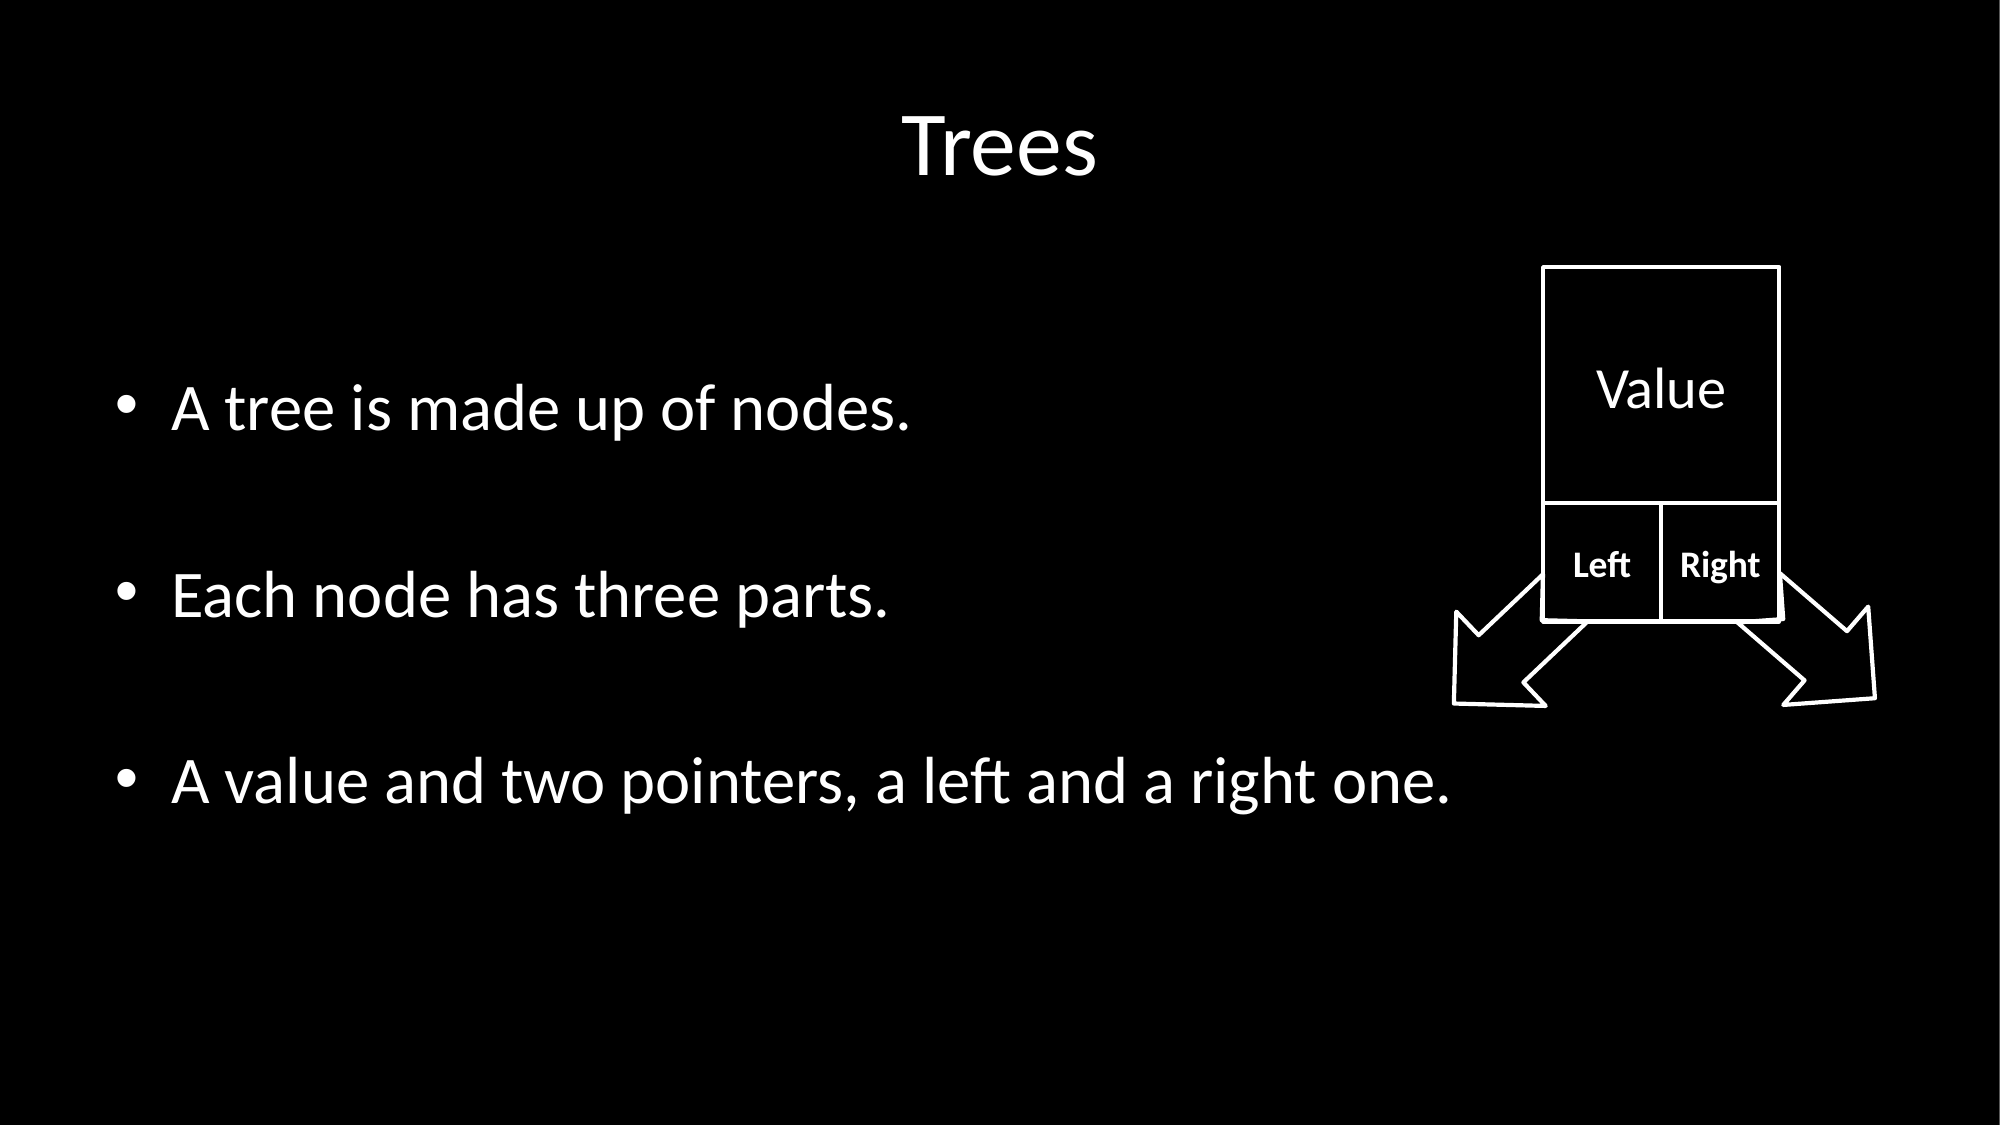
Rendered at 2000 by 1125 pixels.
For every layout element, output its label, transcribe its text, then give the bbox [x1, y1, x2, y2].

text_box Value [1541, 265, 1781, 501]
title Trees [99, 45, 1900, 233]
text_box Right [1663, 501, 1781, 624]
text_box Left [1541, 501, 1663, 624]
list A tree is made up of nodes. Each node has three parts. A value and two pointers, a left and a right one. [99, 262, 1900, 1005]
text_box [1735, 571, 1878, 708]
text_box [1451, 572, 1590, 709]
